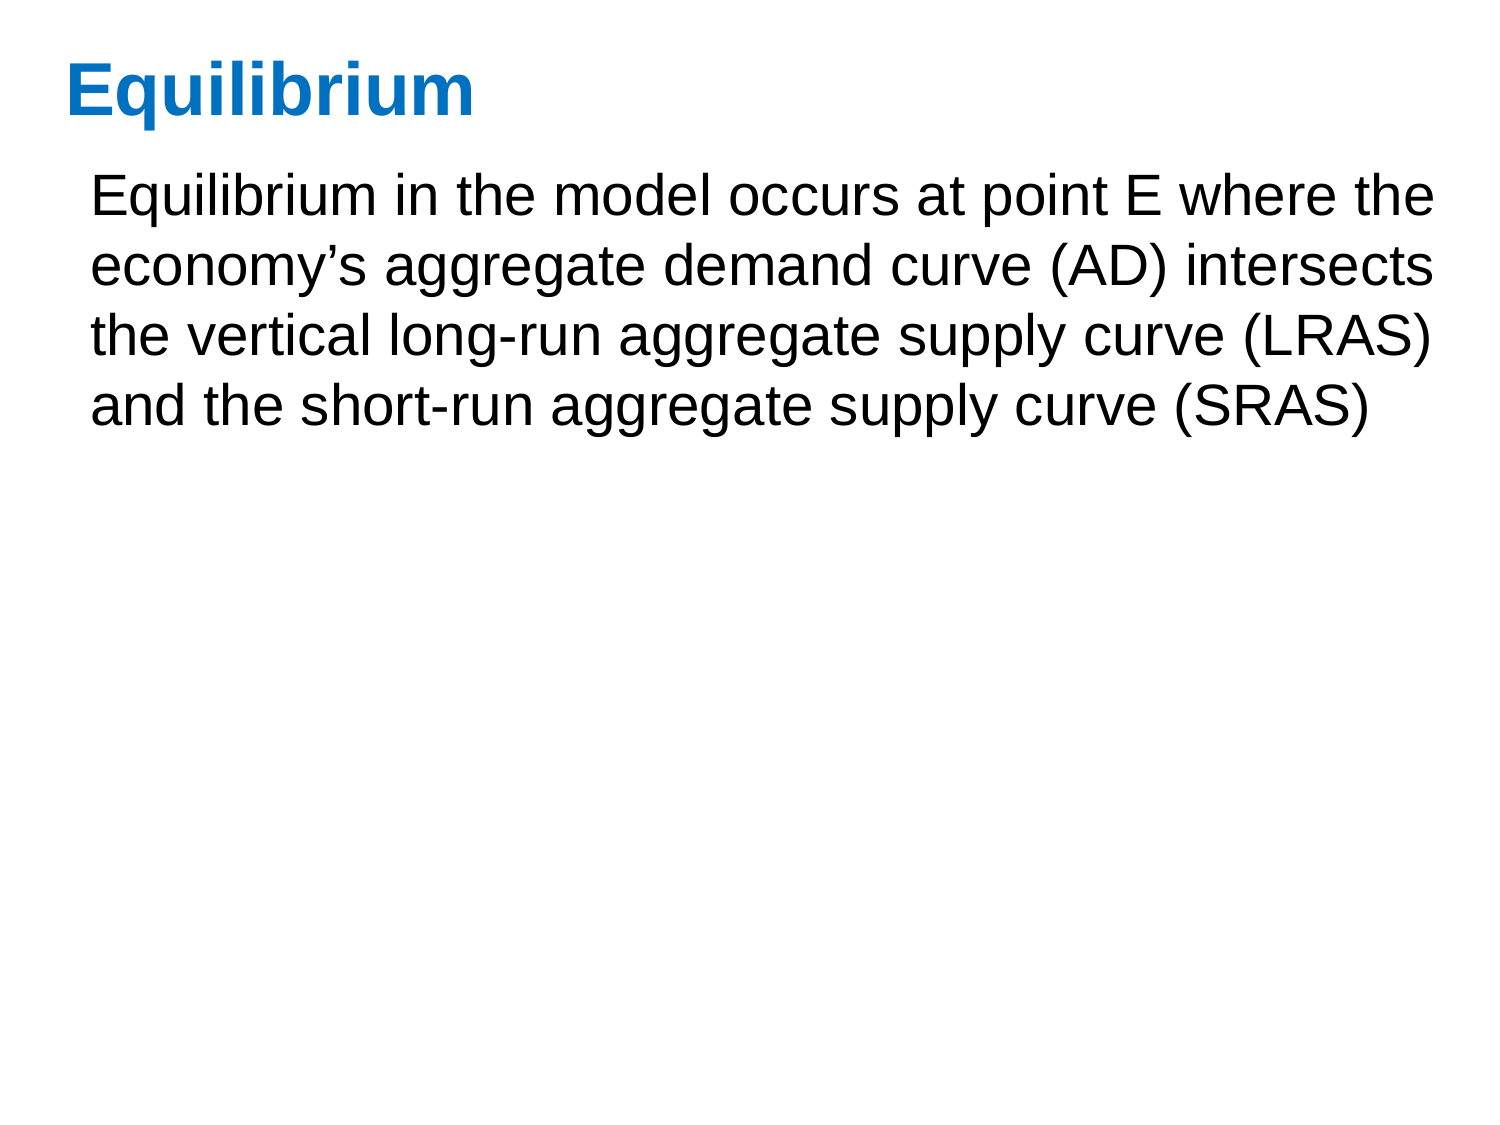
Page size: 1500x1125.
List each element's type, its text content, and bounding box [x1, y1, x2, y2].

list Equilibrium in the model occurs at point E where the economy’s aggregate demand curve (AD) intersects the vertical long-run aggregate supply curve (LRAS) and the short-run aggregate supply curve (SRAS) [75, 149, 1481, 803]
title Equilibrium [50, 0, 1375, 196]
